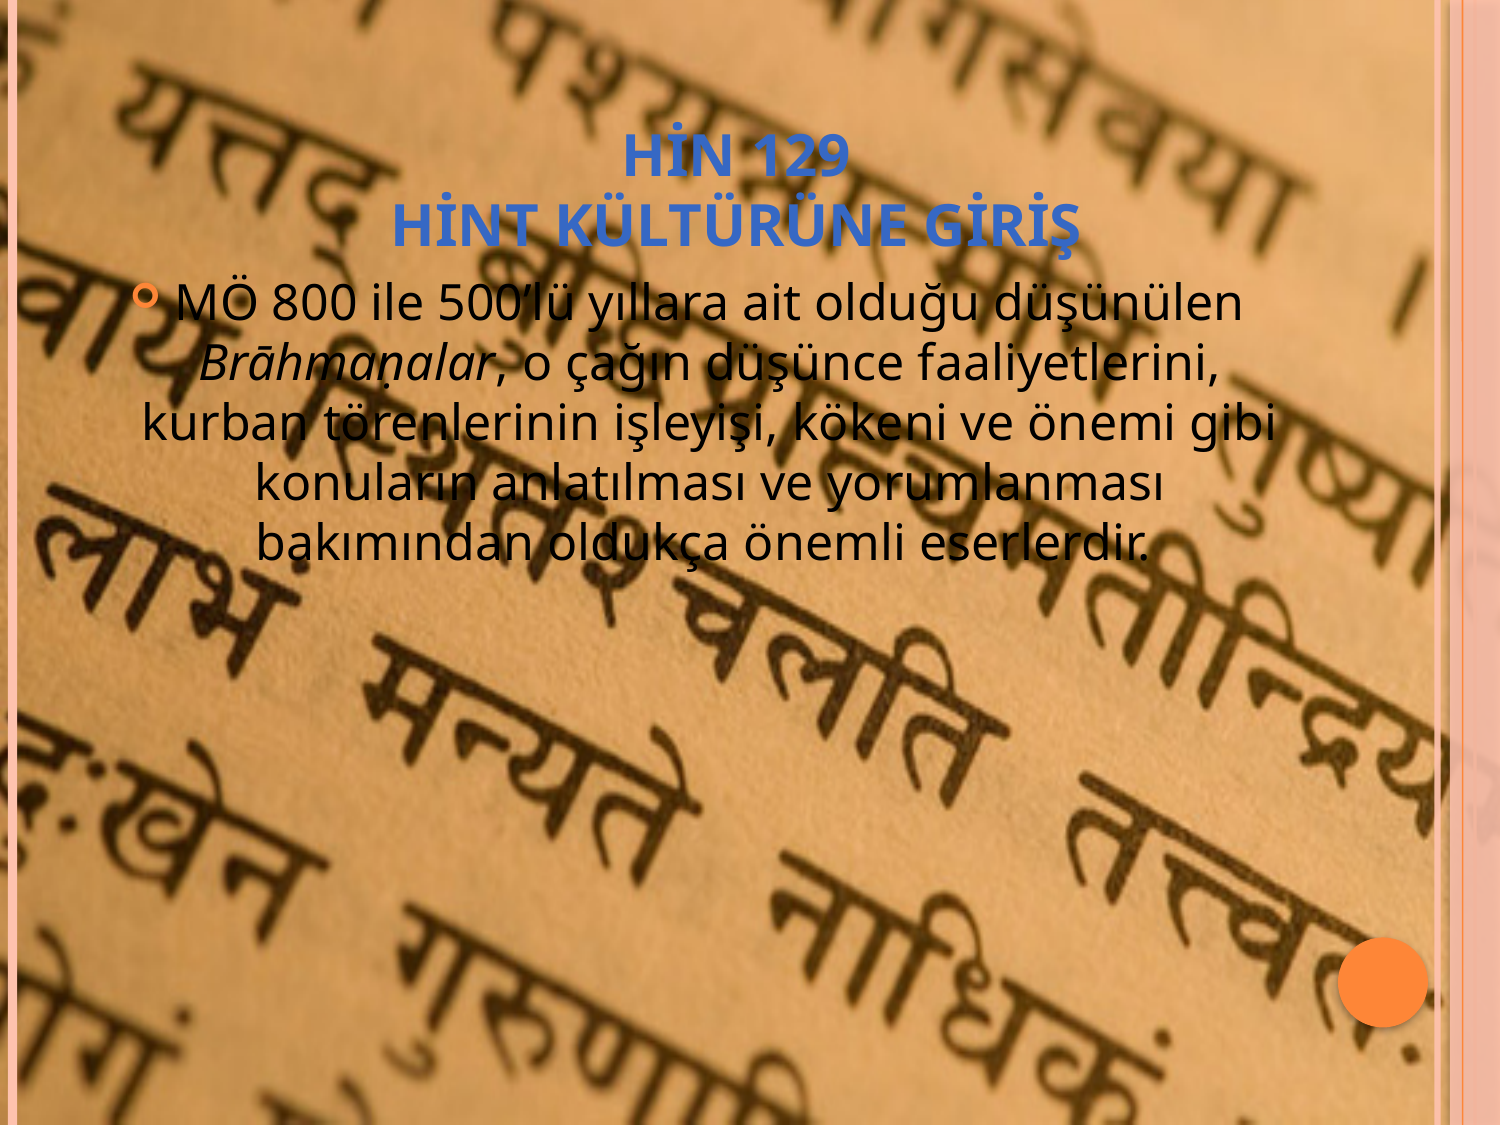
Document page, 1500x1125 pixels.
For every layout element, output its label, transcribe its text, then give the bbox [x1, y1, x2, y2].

list MÖ 800 ile 500’lü yıllara ait olduğu düşünülen Brāhmaṇalar, o çağın düşünce faaliyetlerini, kurban törenlerinin işleyişi, kökeni ve önemi gibi konuların anlatılması ve yorumlanması bakımından oldukça önemli eserlerdir. [75, 262, 1300, 1062]
picture [18, 0, 1434, 1125]
title HİN 129 HİNT KÜLTÜRÜNE GİRİŞ [123, 78, 1349, 266]
text_box [100, 90, 1326, 278]
picture [1441, 0, 1449, 1125]
picture [0, 0, 7, 1125]
